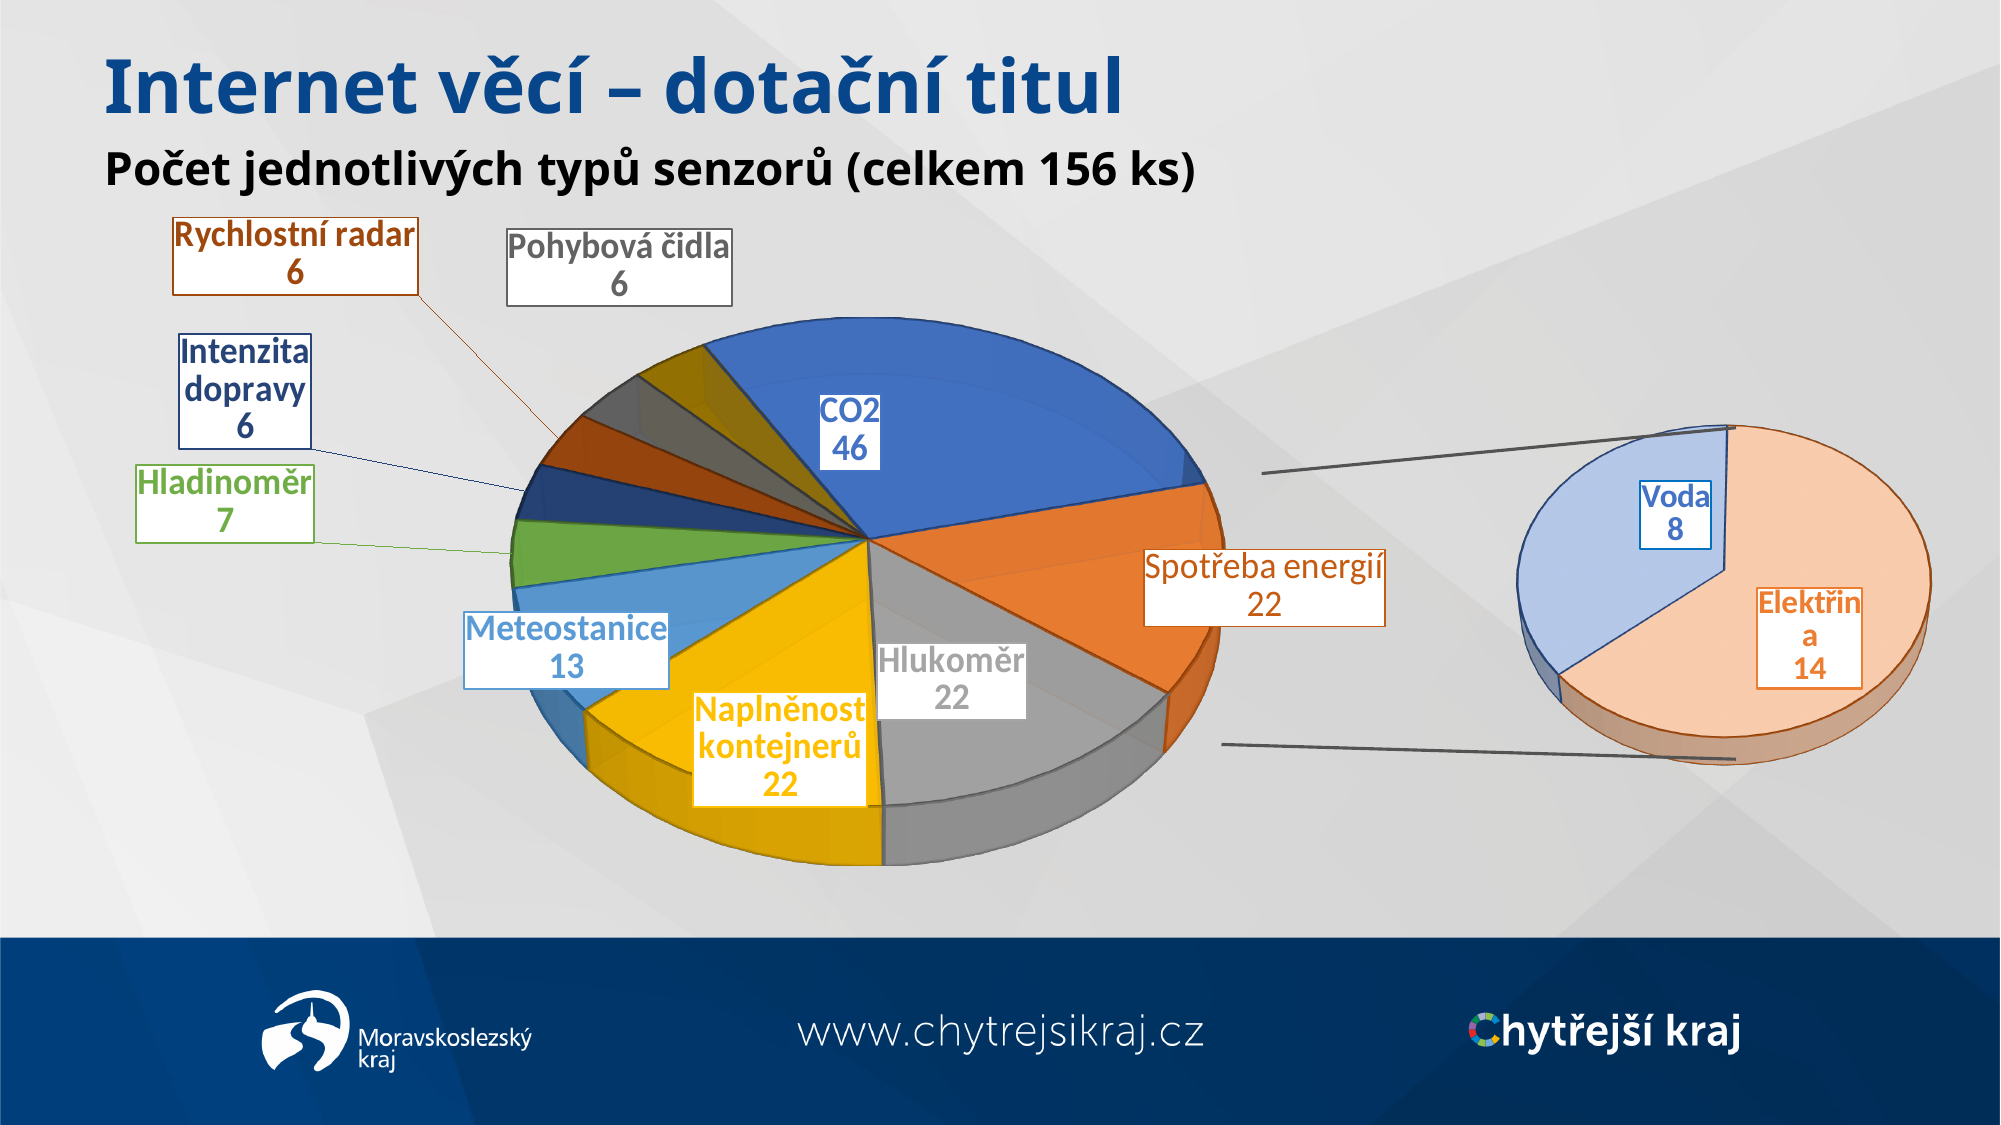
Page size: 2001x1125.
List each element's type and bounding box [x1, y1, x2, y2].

chart [89, 202, 2000, 993]
text_box [1261, 427, 1737, 474]
text_box [1221, 744, 1737, 760]
picture [0, 0, 2000, 1125]
